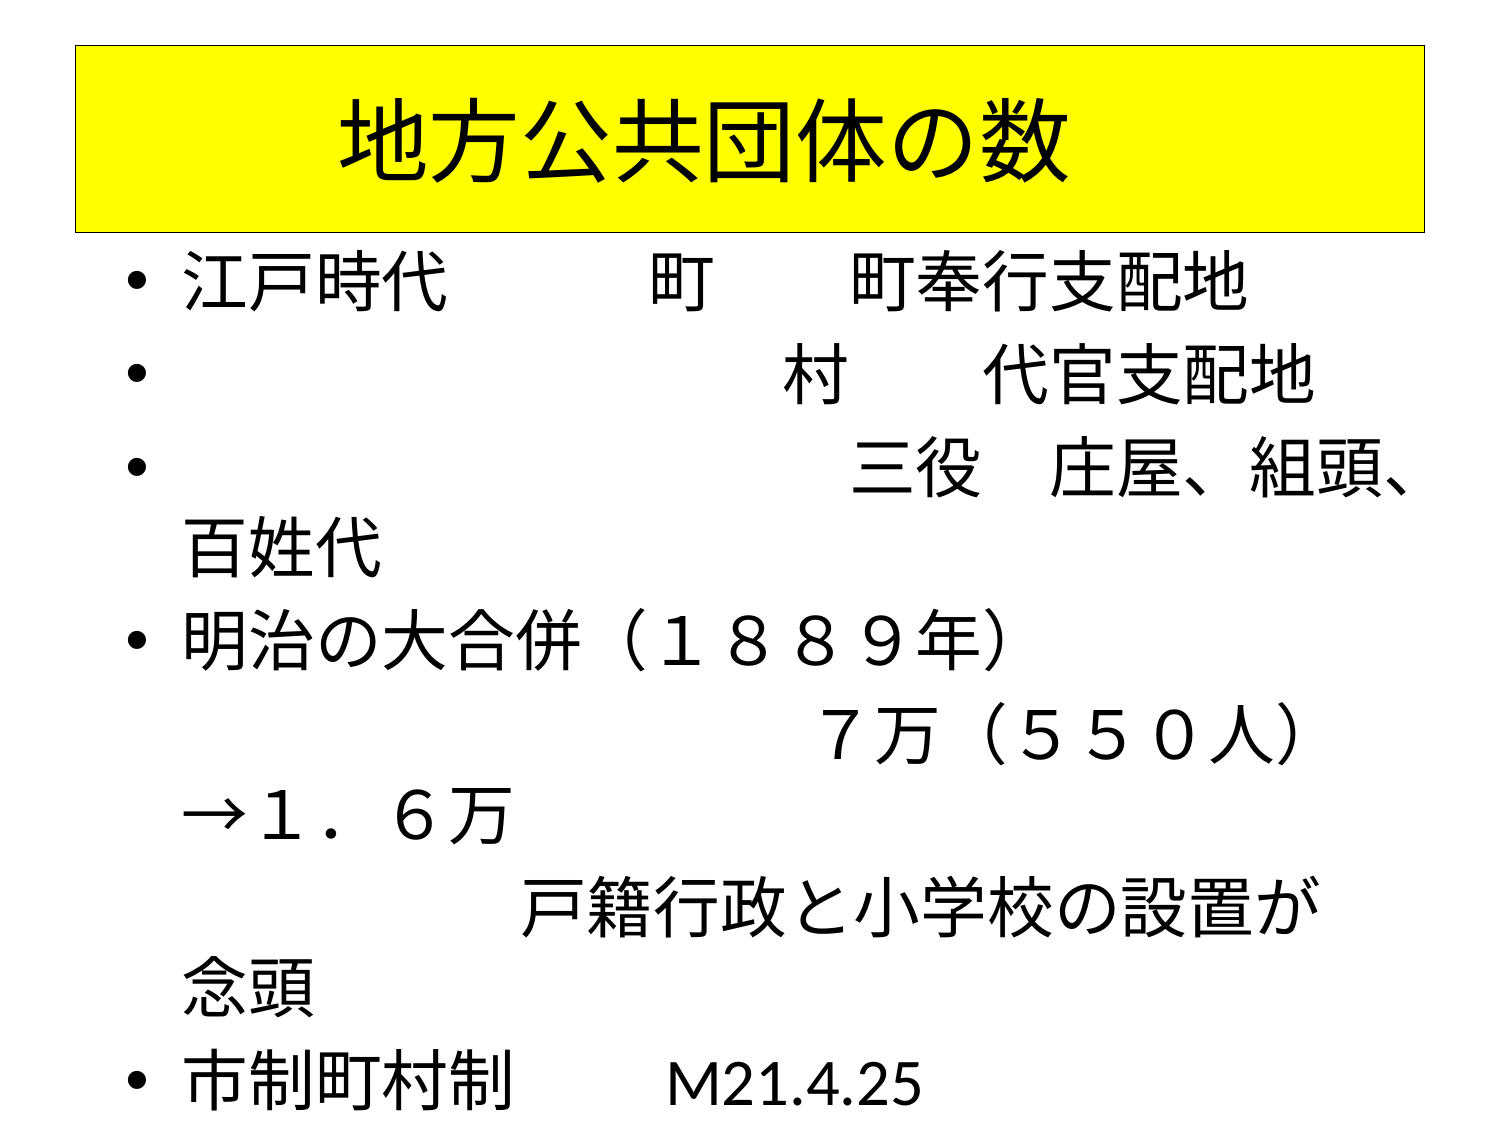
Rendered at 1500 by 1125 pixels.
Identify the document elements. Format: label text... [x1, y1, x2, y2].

title 地方公共団体の数 [75, 45, 1425, 233]
list 江戸時代 町 町奉行支配地 村 代官支配地 三役 庄屋、組頭、百姓代 明治の大合併（１８８９年） ７万（５５０人）→１．６万 戸籍行政と小学校の設置が念頭 市制町村制 M21.4.25 市はおよそ２５０００人以上 [110, 231, 1400, 1071]
